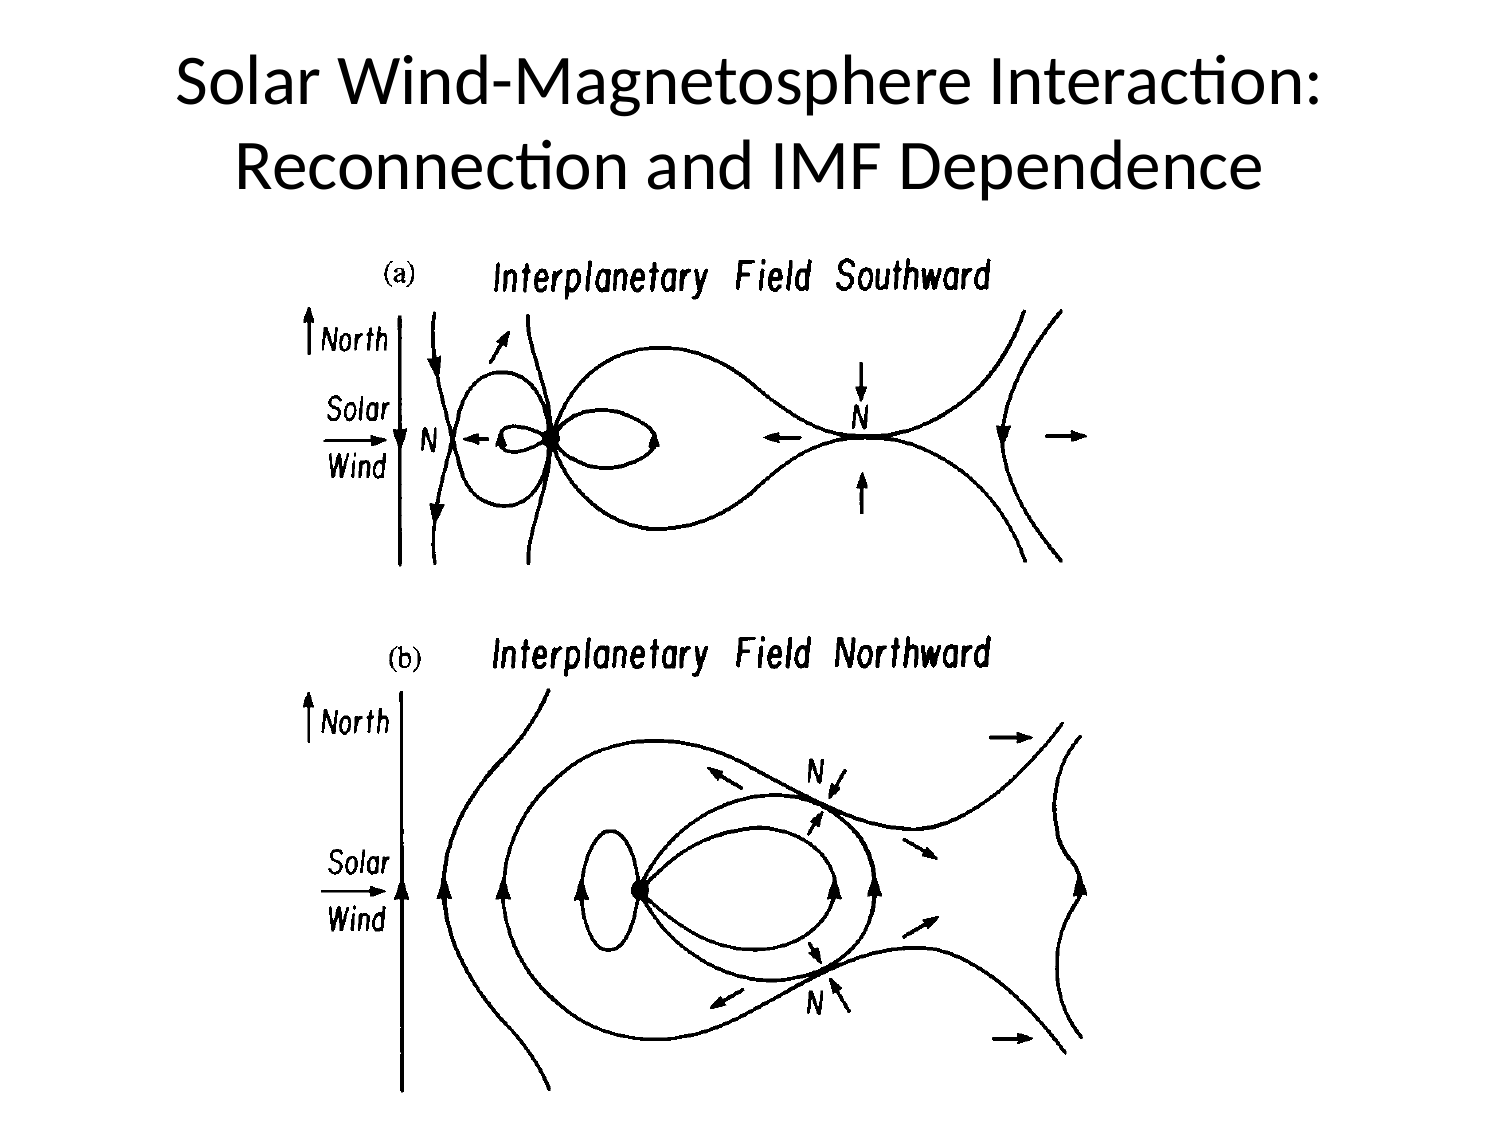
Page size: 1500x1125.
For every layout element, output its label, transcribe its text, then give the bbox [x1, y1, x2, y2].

picture [299, 249, 1106, 1101]
title Solar Wind-Magnetosphere Interaction: Reconnection and IMF Dependence [112, 24, 1388, 213]
